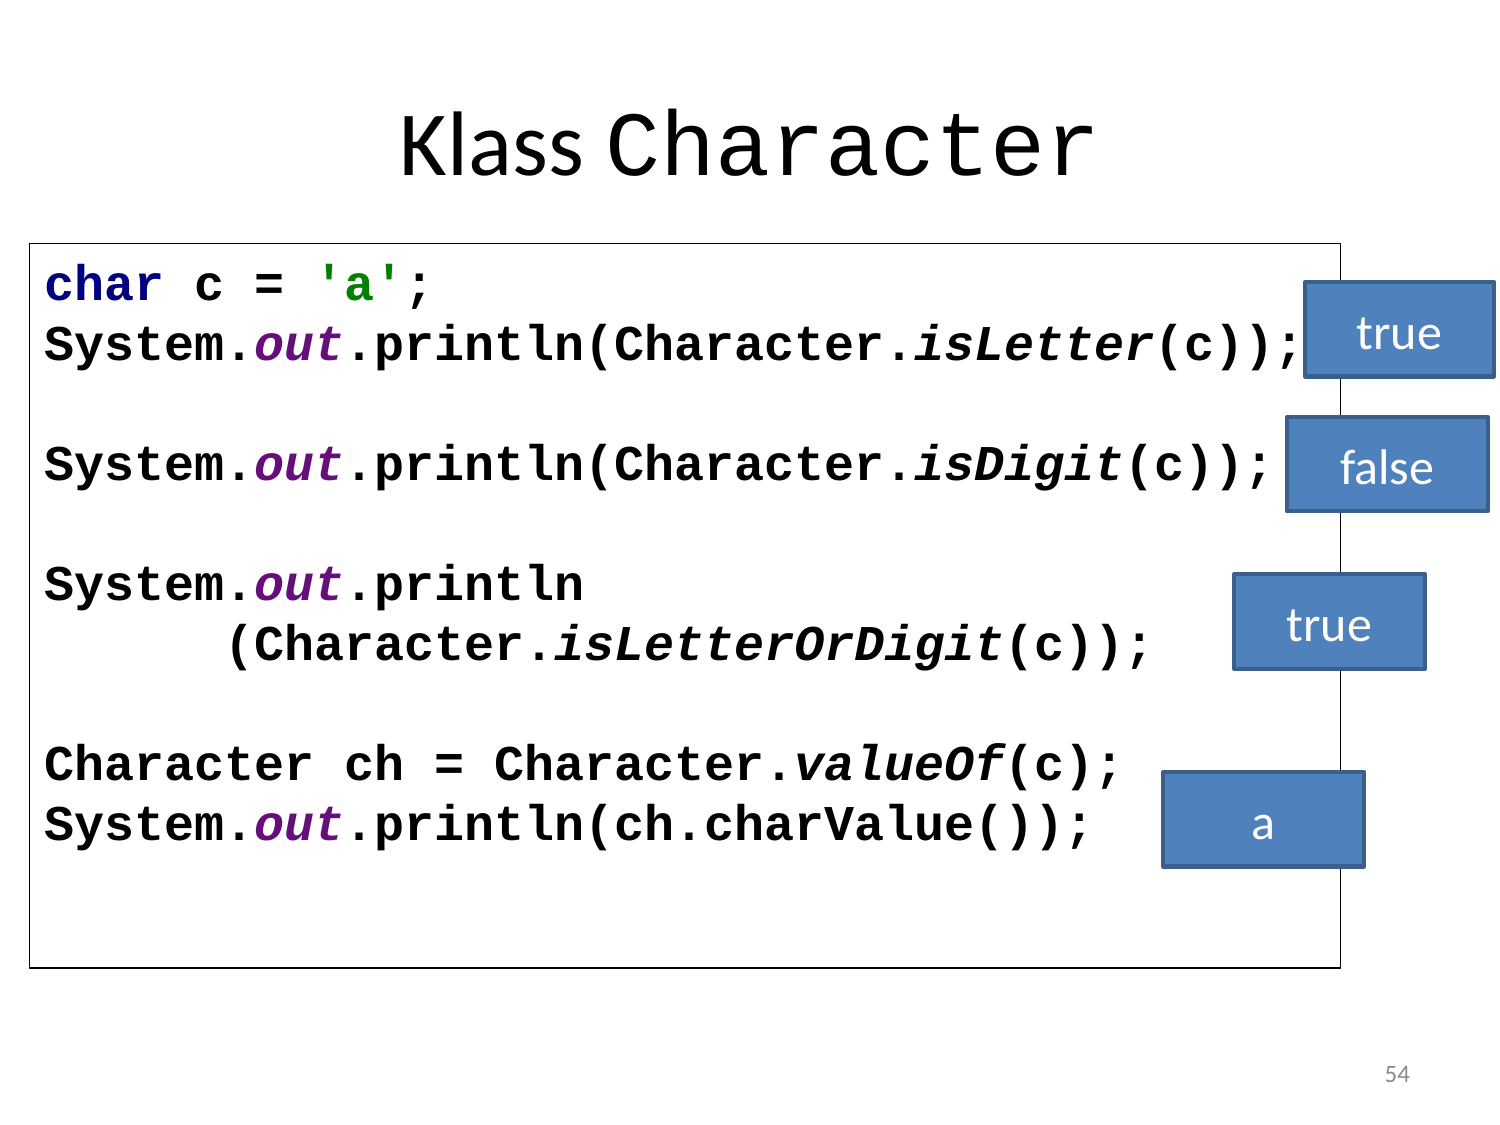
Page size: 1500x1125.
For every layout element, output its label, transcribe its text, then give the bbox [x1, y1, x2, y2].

title Klass Character [75, 45, 1425, 233]
text_box false [1285, 415, 1490, 513]
text_box true [1303, 280, 1496, 379]
slide_number 54 [1074, 1042, 1425, 1103]
text_box true [1232, 572, 1427, 671]
text_box a [1161, 770, 1366, 869]
text_box char c = 'a'; System.out.println(Character.isLetter(c)); System.out.println(Character.isDigit(c)); System.out.println (Character.isLetterOrDigit(c)); Character ch = Character.valueOf(c); System.out.println(ch.charValue()); [29, 243, 1341, 969]
